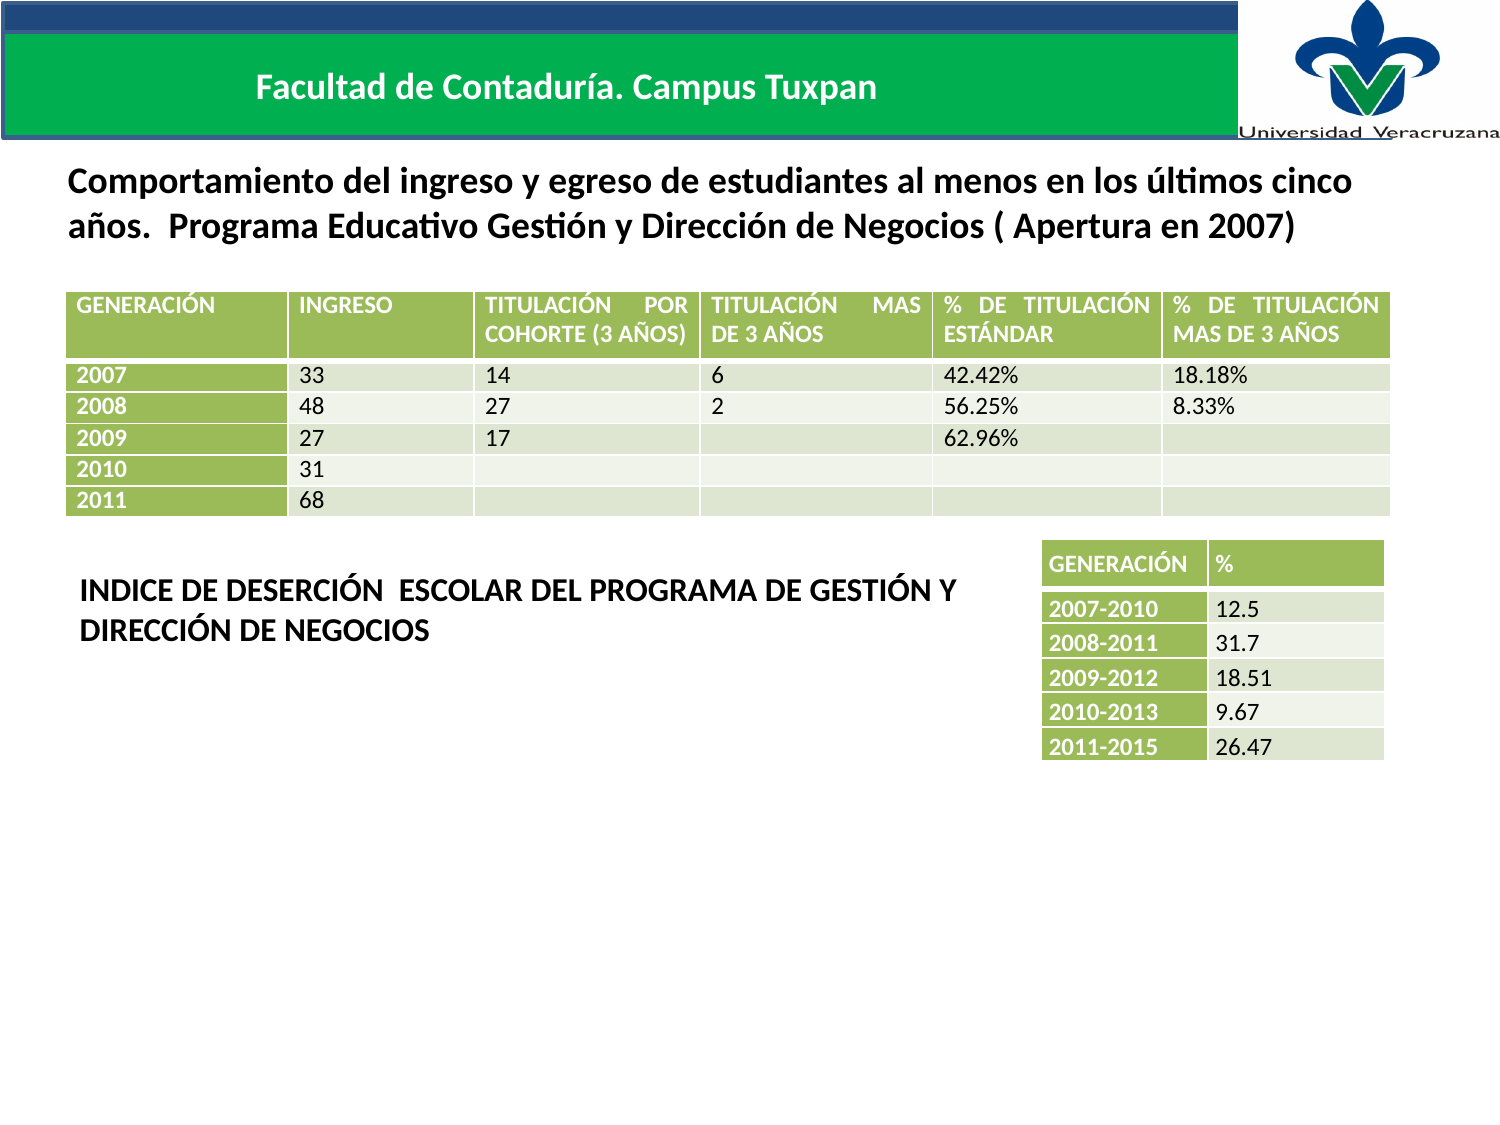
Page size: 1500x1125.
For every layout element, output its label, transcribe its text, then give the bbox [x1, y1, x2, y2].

table_cell 2007 [66, 364, 287, 391]
table_cell [475, 456, 699, 485]
table_cell 2 [701, 393, 932, 423]
table_cell 2010 [66, 456, 287, 485]
table_cell 17 [475, 424, 699, 454]
table_cell 26.47 [1209, 728, 1384, 760]
table_header % DE TITULACIÓN MAS DE 3 AÑOS [1163, 292, 1390, 358]
table_cell 2011 [66, 487, 287, 516]
table_cell 2011-2015 [1042, 728, 1207, 760]
table_cell 42.42% [933, 364, 1161, 391]
table_header % DE TITULACIÓN ESTÁNDAR [933, 292, 1161, 358]
table_cell [933, 456, 1161, 485]
table_cell [933, 487, 1161, 516]
table_cell 2010-2013 [1042, 693, 1207, 726]
table_cell 2009-2012 [1042, 659, 1207, 691]
table_header GENERACIÓN [1042, 540, 1207, 586]
table_cell 9.67 [1209, 693, 1384, 726]
table_cell 33 [289, 364, 473, 391]
table_header TITULACIÓN POR COHORTE (3 AÑOS) [475, 292, 699, 358]
text_box INDICE DE DESERCIÓN ESCOLAR DEL PROGRAMA DE GESTIÓN Y DIRECCIÓN DE NEGOCIOS [64, 561, 1022, 656]
table_cell 2009 [66, 424, 287, 454]
table_cell 27 [289, 424, 473, 454]
table_header TITULACIÓN MAS DE 3 AÑOS [701, 292, 932, 358]
table_cell 31 [289, 456, 473, 485]
table_cell 14 [475, 364, 699, 391]
table_cell 18.51 [1209, 659, 1384, 691]
table_cell 12.5 [1209, 592, 1384, 622]
table_cell [475, 487, 699, 516]
table_header % [1209, 540, 1384, 586]
table_cell [1163, 487, 1390, 516]
table_cell [701, 424, 932, 454]
table_cell 48 [289, 393, 473, 423]
table_cell 27 [475, 393, 699, 423]
table_cell 31.7 [1209, 624, 1384, 657]
table_cell 56.25% [933, 393, 1161, 423]
table_cell [701, 456, 932, 485]
table_cell 2007-2010 [1042, 592, 1207, 622]
table_cell 68 [289, 487, 473, 516]
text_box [3, 0, 1500, 138]
table_cell 8.33% [1163, 393, 1390, 423]
text_box Comportamiento del ingreso y egreso de estudiantes al menos en los últimos cinco años. Programa Educativo Gestión y Dirección de Negocios ( Apertura en 2007) [53, 148, 1392, 254]
table_cell 2008 [66, 393, 287, 423]
table_cell 6 [701, 364, 932, 391]
table_cell 2008-2011 [1042, 624, 1207, 657]
table_cell 18.18% [1163, 364, 1390, 391]
table_header GENERACIÓN [66, 292, 287, 358]
table_header INGRESO [289, 292, 473, 358]
table_cell [1163, 456, 1390, 485]
table_cell 62.96% [933, 424, 1161, 454]
table_cell [701, 487, 932, 516]
table_cell [1163, 424, 1390, 454]
